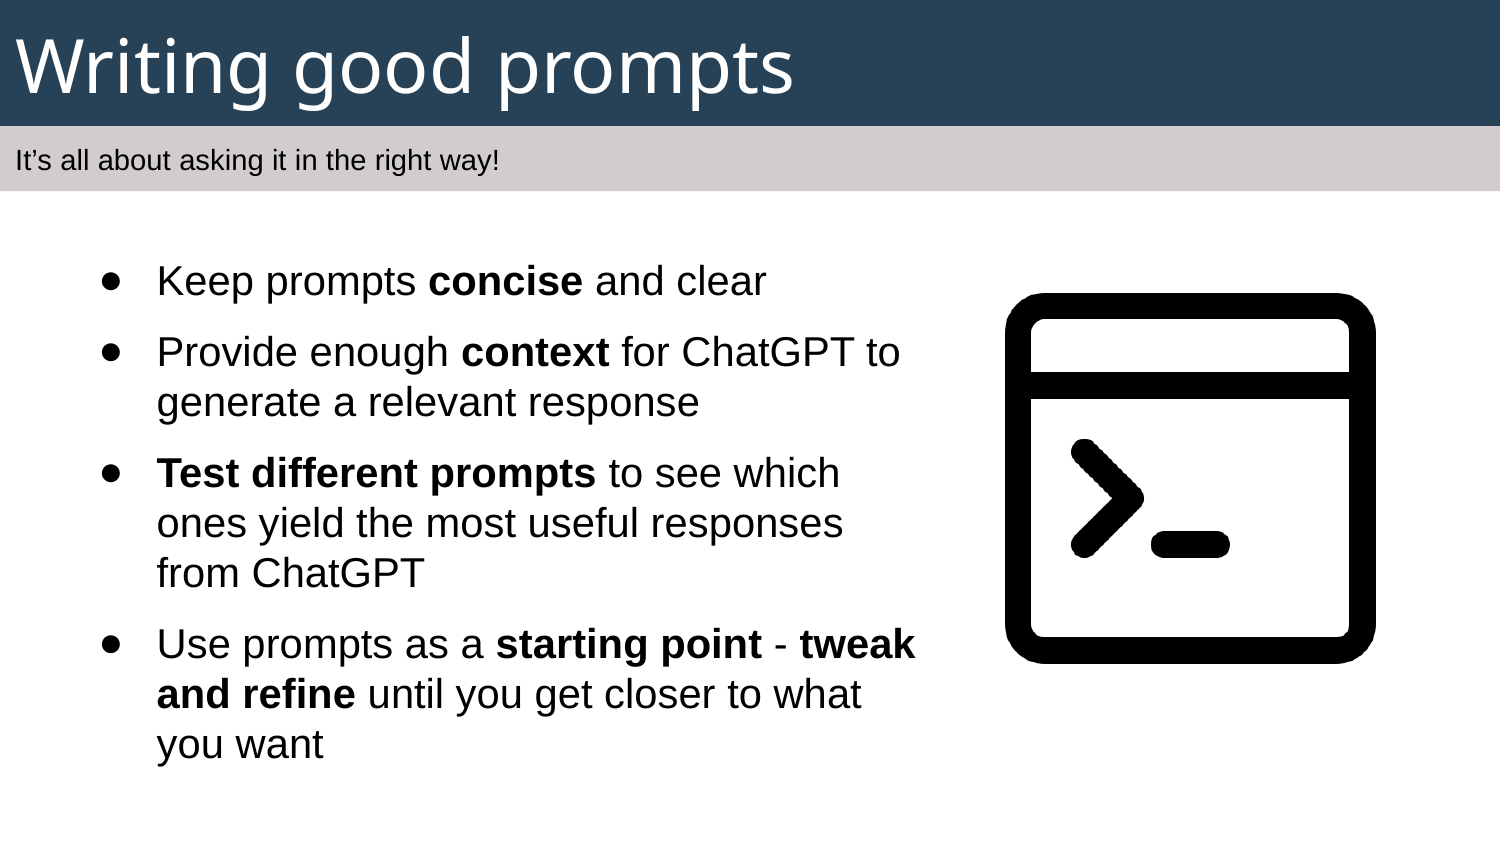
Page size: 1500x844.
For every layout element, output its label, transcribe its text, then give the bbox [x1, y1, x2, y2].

picture [978, 266, 1402, 690]
title Writing good prompts [0, 0, 1500, 126]
text_box It’s all about asking it in the right way! [0, 126, 1500, 192]
text_box Keep prompts concise and clear Provide enough context for ChatGPT to generate a relevant response Test different prompts to see which ones yield the most useful responses from ChatGPT Use prompts as a starting point - tweak and refine until you get closer to what you want [66, 239, 938, 782]
